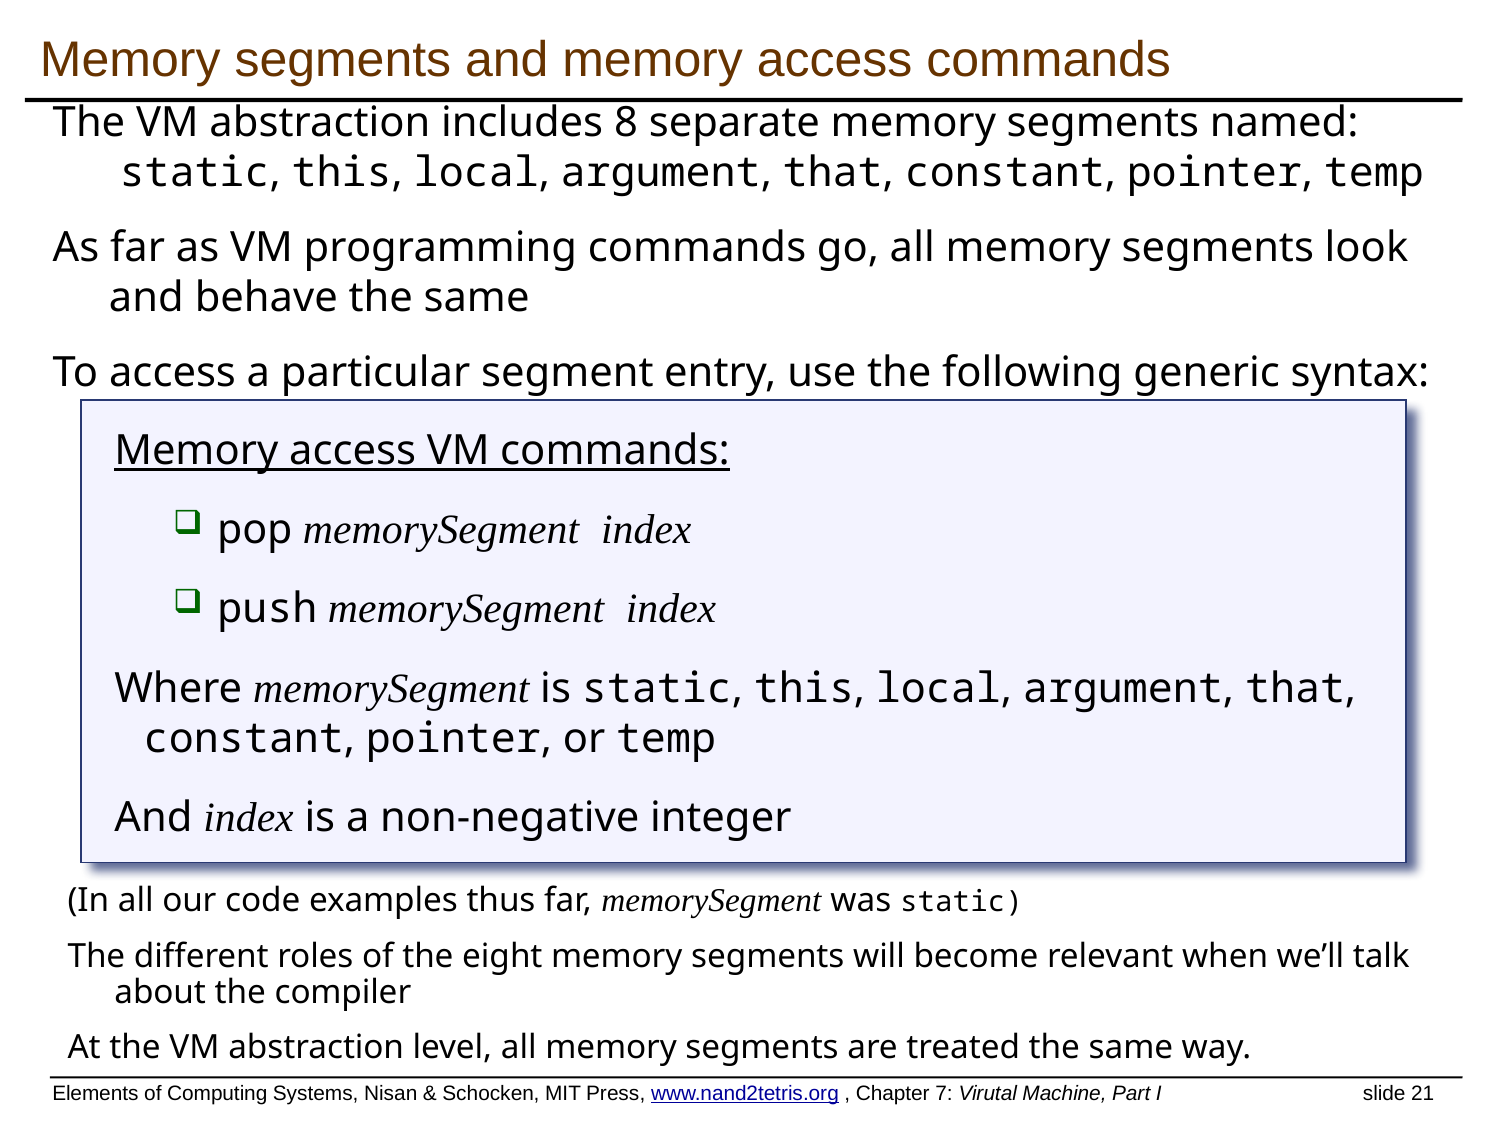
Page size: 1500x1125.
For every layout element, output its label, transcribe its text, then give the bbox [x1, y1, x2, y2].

text_box Memory access VM commands: pop memorySegment index push memorySegment index Where memorySegment is static, this, local, argument, that, constant, pointer, or temp And index is a non-negative integer [81, 488, 1407, 863]
text_box (In all our code examples thus far, memorySegment was static) The different roles of the eight memory segments will become relevant when we’ll talk about the compiler At the VM abstraction level, all memory segments are treated the same way. [37, 875, 1447, 1050]
title Memory segments and memory access commands [24, 12, 1463, 100]
text_box The VM abstraction includes 8 separate memory segments named: static, this, local, argument, that, constant, pointer, temp As far as VM programming commands go, all memory segments look and behave the same To access a particular segment entry, use the following generic syntax: [37, 87, 1500, 488]
